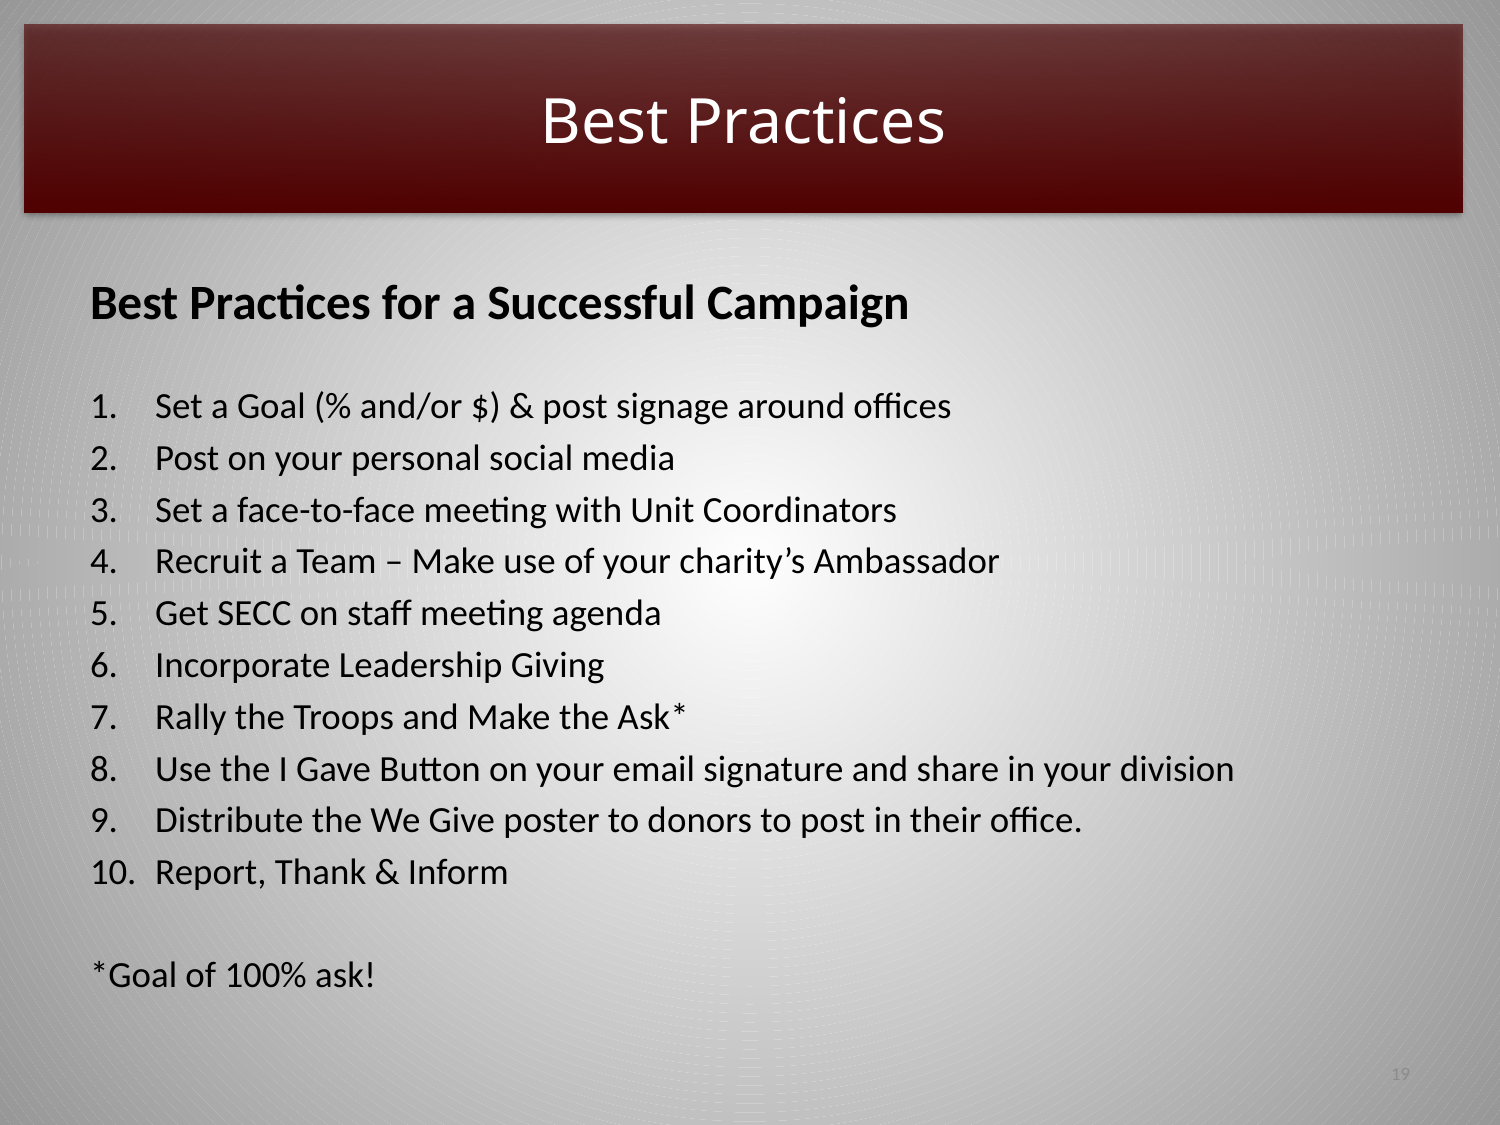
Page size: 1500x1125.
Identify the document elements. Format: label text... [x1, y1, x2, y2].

slide_number 19 [1074, 1042, 1425, 1103]
list Best Practices for a Successful Campaign Set a Goal (% and/or $) & post signage around offices Post on your personal social media Set a face-to-face meeting with Unit Coordinators Recruit a Team – Make use of your charity’s Ambassador Get SECC on staff meeting agenda Incorporate Leadership Giving Rally the Troops and Make the Ask* Use the I Gave Button on your email signature and share in your division Distribute the We Give poster to donors to post in their office. Report, Thank & Inform *Goal of 100% ask! [75, 262, 1425, 1005]
text_box Best Practices [24, 24, 1463, 213]
